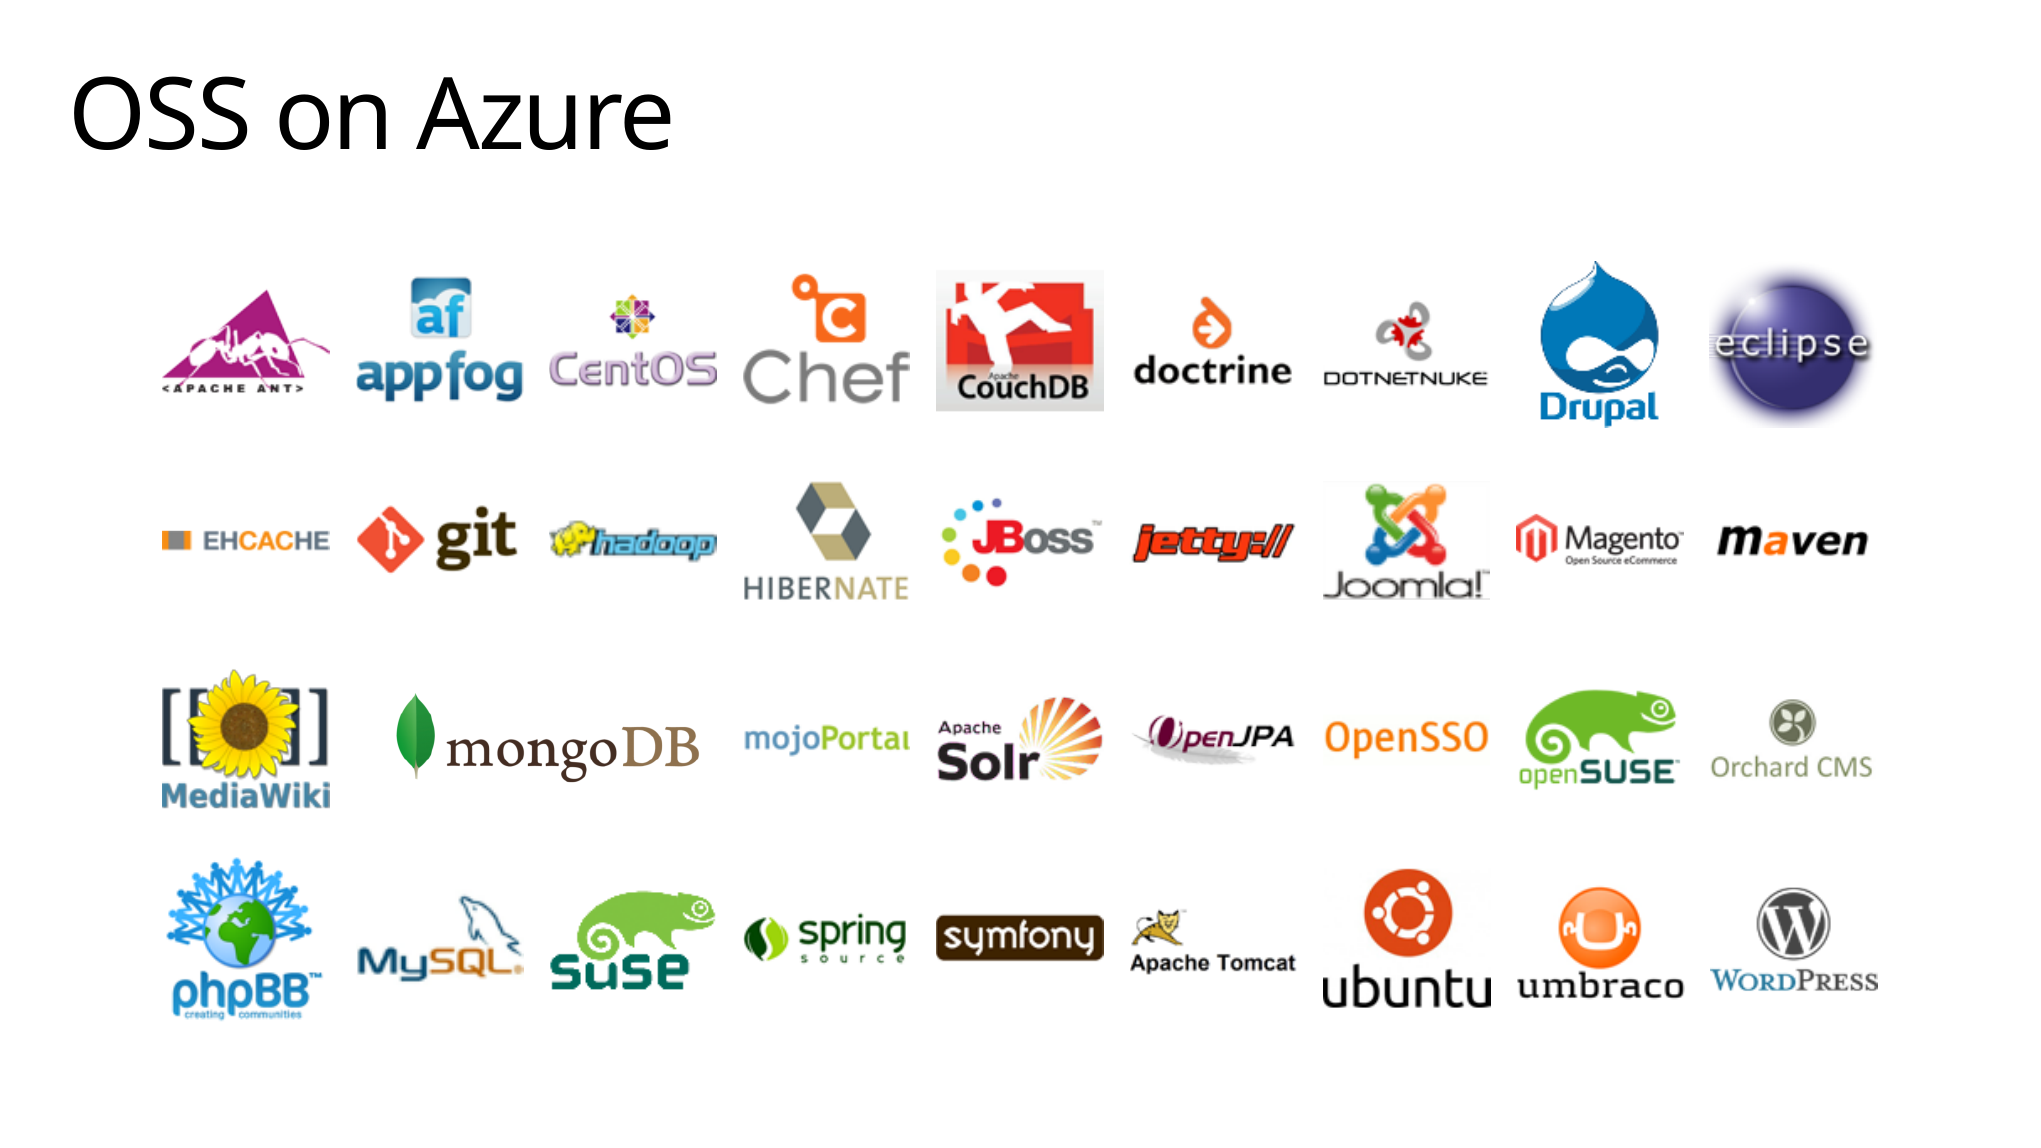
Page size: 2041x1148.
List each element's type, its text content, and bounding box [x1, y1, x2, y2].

picture [162, 656, 330, 824]
picture [1322, 457, 1491, 625]
picture [1516, 656, 1684, 824]
picture [1129, 457, 1297, 625]
picture [356, 855, 524, 1024]
picture [1322, 260, 1491, 429]
picture [1710, 855, 1878, 1024]
picture [355, 257, 524, 426]
picture [936, 855, 1104, 1024]
picture [355, 457, 524, 625]
picture [1709, 656, 1877, 824]
picture [1129, 855, 1298, 1024]
picture [742, 257, 911, 426]
picture [549, 855, 717, 1024]
title OSS on Azure [45, 48, 1996, 199]
picture [549, 457, 717, 625]
picture [1516, 260, 1684, 429]
picture [1516, 855, 1685, 1024]
picture [1323, 855, 1491, 1024]
picture [936, 257, 1104, 426]
picture [549, 257, 717, 426]
picture [1129, 656, 1297, 824]
picture [936, 656, 1104, 824]
picture [1709, 457, 1877, 625]
picture [1709, 260, 1877, 429]
picture [742, 457, 911, 625]
picture [162, 257, 330, 426]
picture [742, 656, 911, 824]
picture [1516, 457, 1684, 625]
picture [743, 855, 911, 1024]
picture [393, 690, 702, 783]
picture [1129, 257, 1297, 426]
picture [162, 457, 330, 625]
picture [936, 457, 1104, 625]
picture [1322, 656, 1491, 824]
picture [162, 855, 330, 1024]
